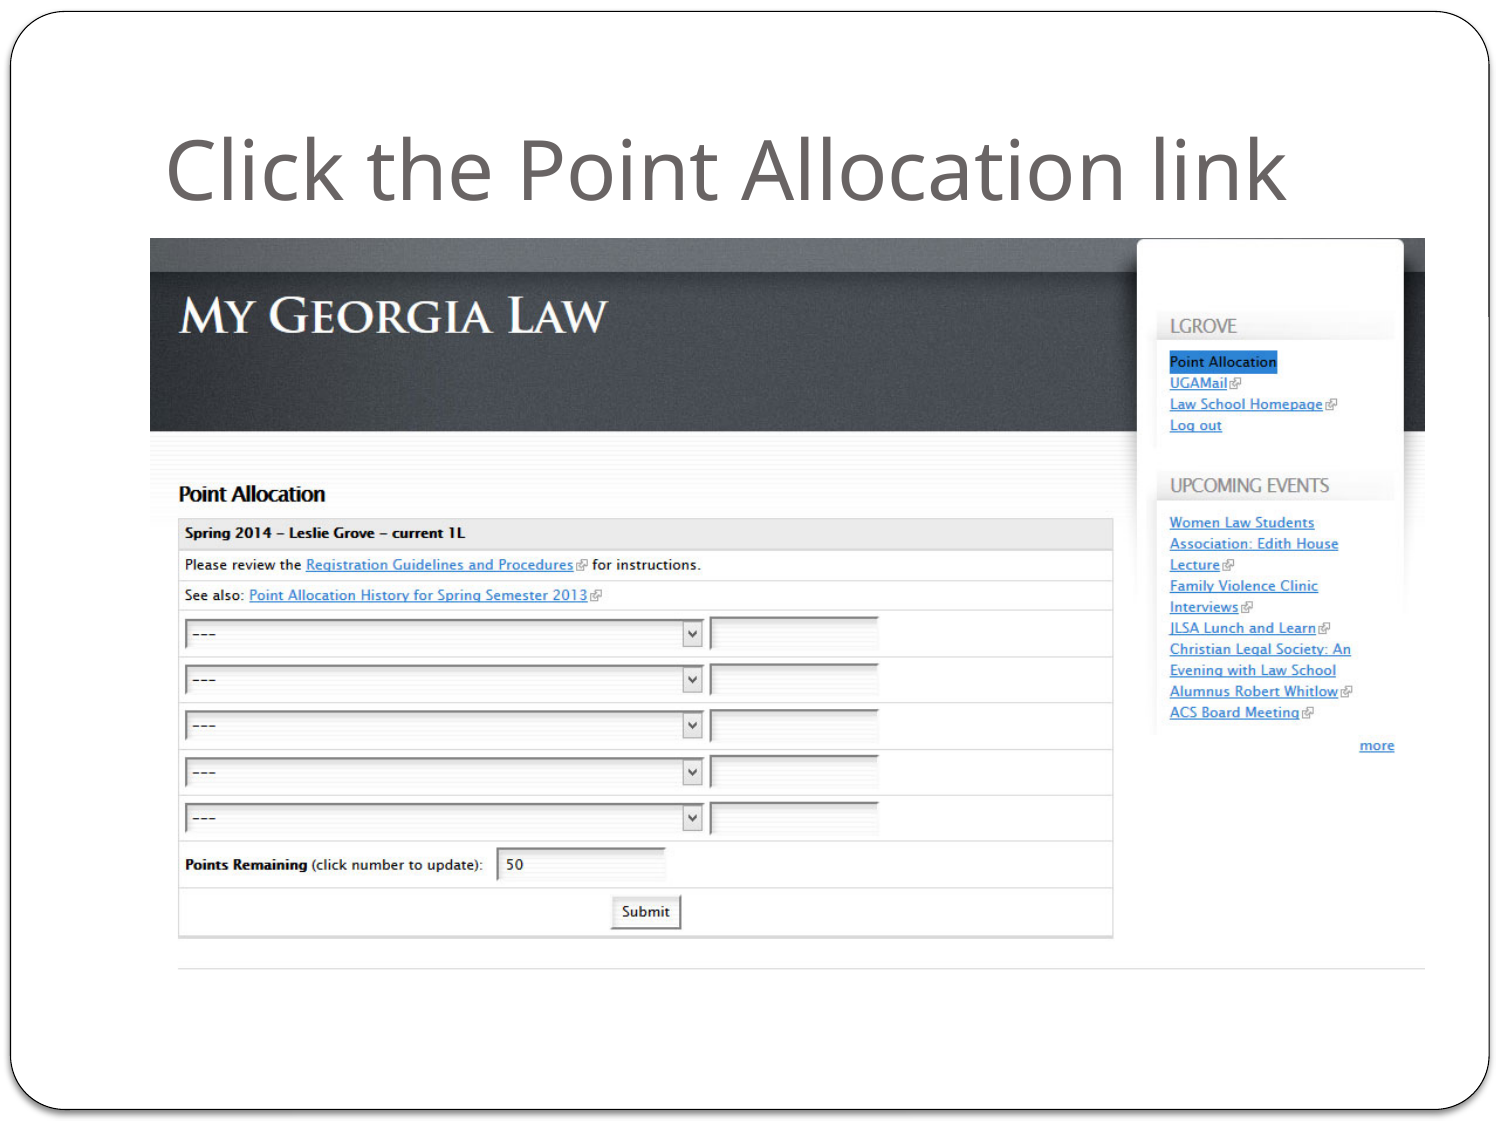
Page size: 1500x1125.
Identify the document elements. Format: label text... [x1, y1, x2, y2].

title Click the Point Allocation link [150, 45, 1425, 233]
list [149, 238, 1426, 987]
